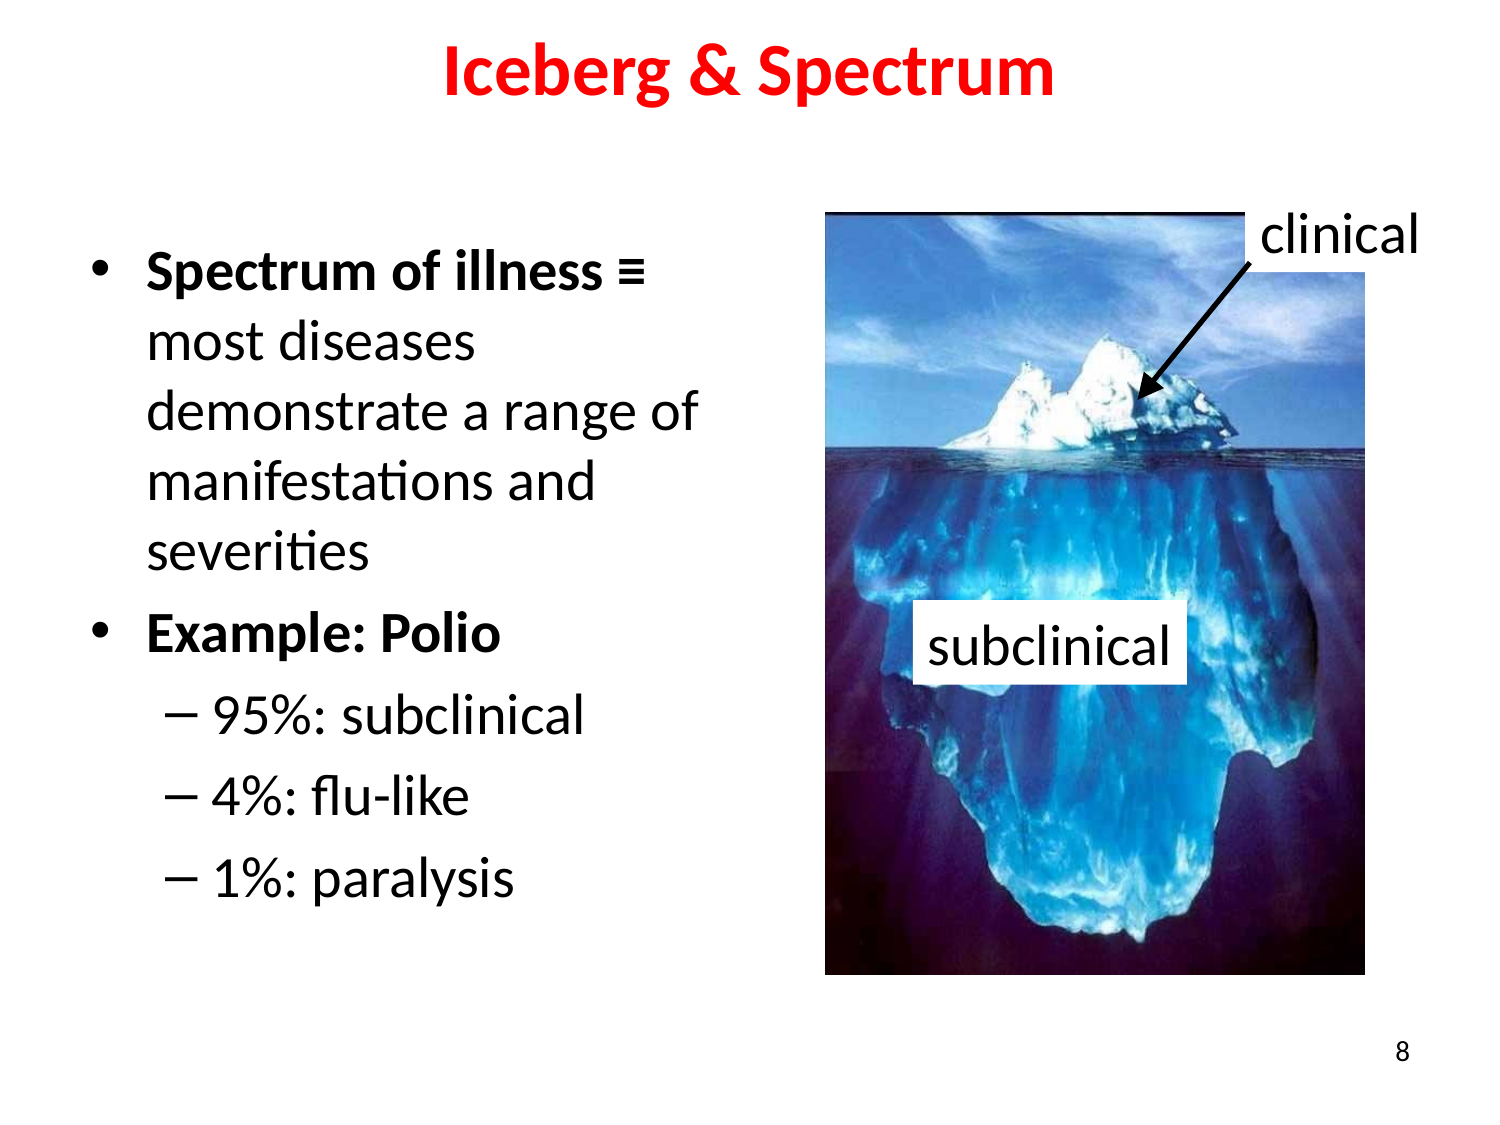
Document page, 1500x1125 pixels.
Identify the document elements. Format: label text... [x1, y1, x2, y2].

title Iceberg & Spectrum [75, 0, 1425, 130]
picture [824, 212, 1366, 976]
list Spectrum of illness ≡ most diseases demonstrate a range of manifestations and severities Example: Polio 95%: subclinical 4%: flu-like 1%: paralysis [75, 224, 738, 1025]
text_box clinical [1245, 187, 1436, 273]
text_box 8 [1074, 1025, 1425, 1104]
